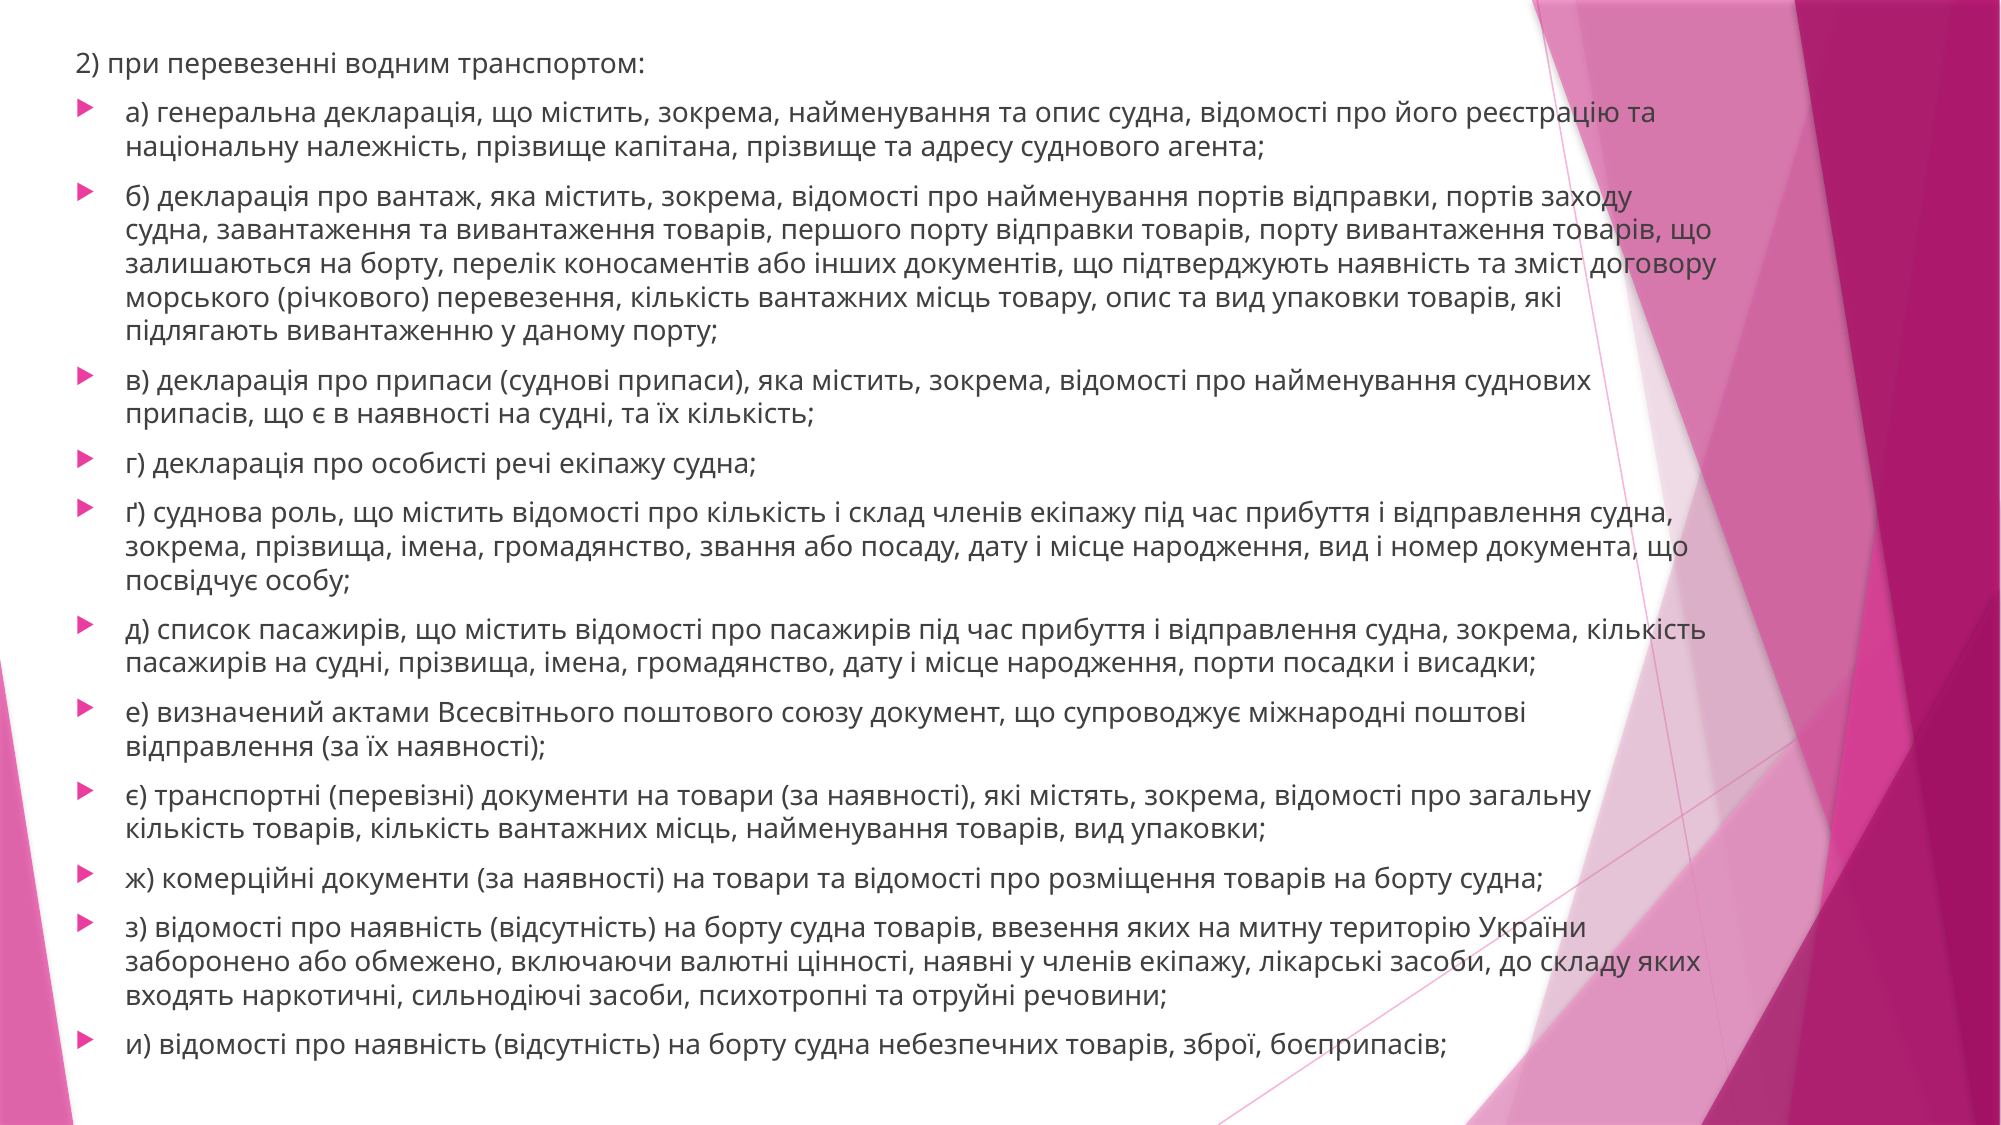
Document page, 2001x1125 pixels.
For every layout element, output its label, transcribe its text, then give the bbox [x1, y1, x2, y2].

list 2) при перевезенні водним транспортом: а) генеральна декларація, що містить, зокрема, найменування та опис судна, відомості про його реєстрацію та національну належність, прізвище капітана, прізвище та адресу суднового агента; б) декларація про вантаж, яка містить, зокрема, відомості про найменування портів відправки, портів заходу судна, завантаження та вивантаження товарів, першого порту відправки товарів, порту вивантаження товарів, що залишаються на борту, перелік коносаментів або інших документів, що підтверджують наявність та зміст договору морського (річкового) перевезення, кількість вантажних місць товару, опис та вид упаковки товарів, які підлягають вивантаженню у даному порту; в) декларація про припаси (суднові припаси), яка містить, зокрема, відомості про найменування суднових припасів, що є в наявності на судні, та їх кількість; г) декларація про особисті речі екіпажу судна; ґ) суднова роль, що містить відомості про кількість і склад членів екіпажу під час прибуття і відправлення судна, зокрема, прізвища, імена, громадянство, звання або посаду, дату і місце народження, вид і номер документа, що посвідчує особу; д) список пасажирів, що містить відомості про пасажирів під час прибуття і відправлення судна, зокрема, кількість пасажирів на судні, прізвища, імена, громадянство, дату і місце народження, порти посадки і висадки; е) визначений актами Всесвітнього поштового союзу документ, що супроводжує міжнародні поштові відправлення (за їх наявності); є) транспортні (перевізні) документи на товари (за наявності), які містять, зокрема, відомості про загальну кількість товарів, кількість вантажних місць, найменування товарів, вид упаковки; ж) комерційні документи (за наявності) на товари та відомості про розміщення товарів на борту судна; з) відомості про наявність (відсутність) на борту судна товарів, ввезення яких на митну територію України заборонено або обмежено, включаючи валютні цінності, наявні у членів екіпажу, лікарські засоби, до складу яких входять наркотичні, сильнодіючі засоби, психотропні та отруйні речовини; и) відомості про наявність (відсутність) на борту судна небезпечних товарів, зброї, боєприпасів; [60, 38, 1736, 1082]
